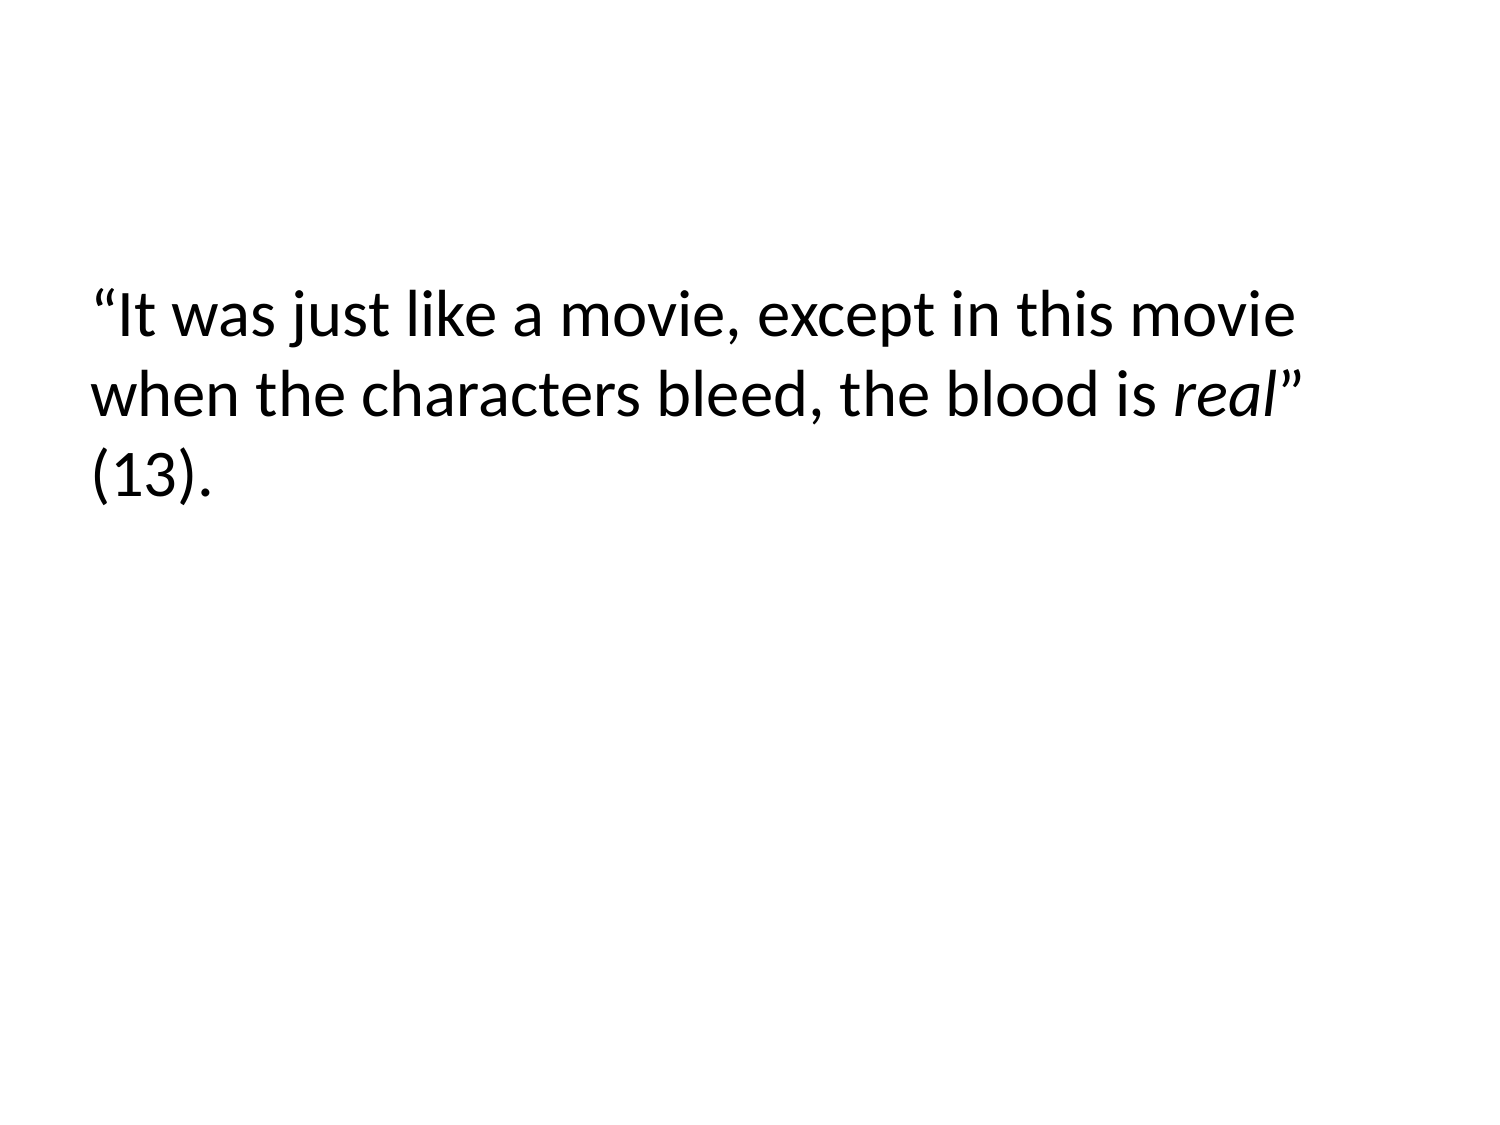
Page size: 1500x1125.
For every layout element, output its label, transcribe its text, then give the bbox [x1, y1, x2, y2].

list “It was just like a movie, except in this movie when the characters bleed, the blood is real” (13). [75, 262, 1425, 1005]
